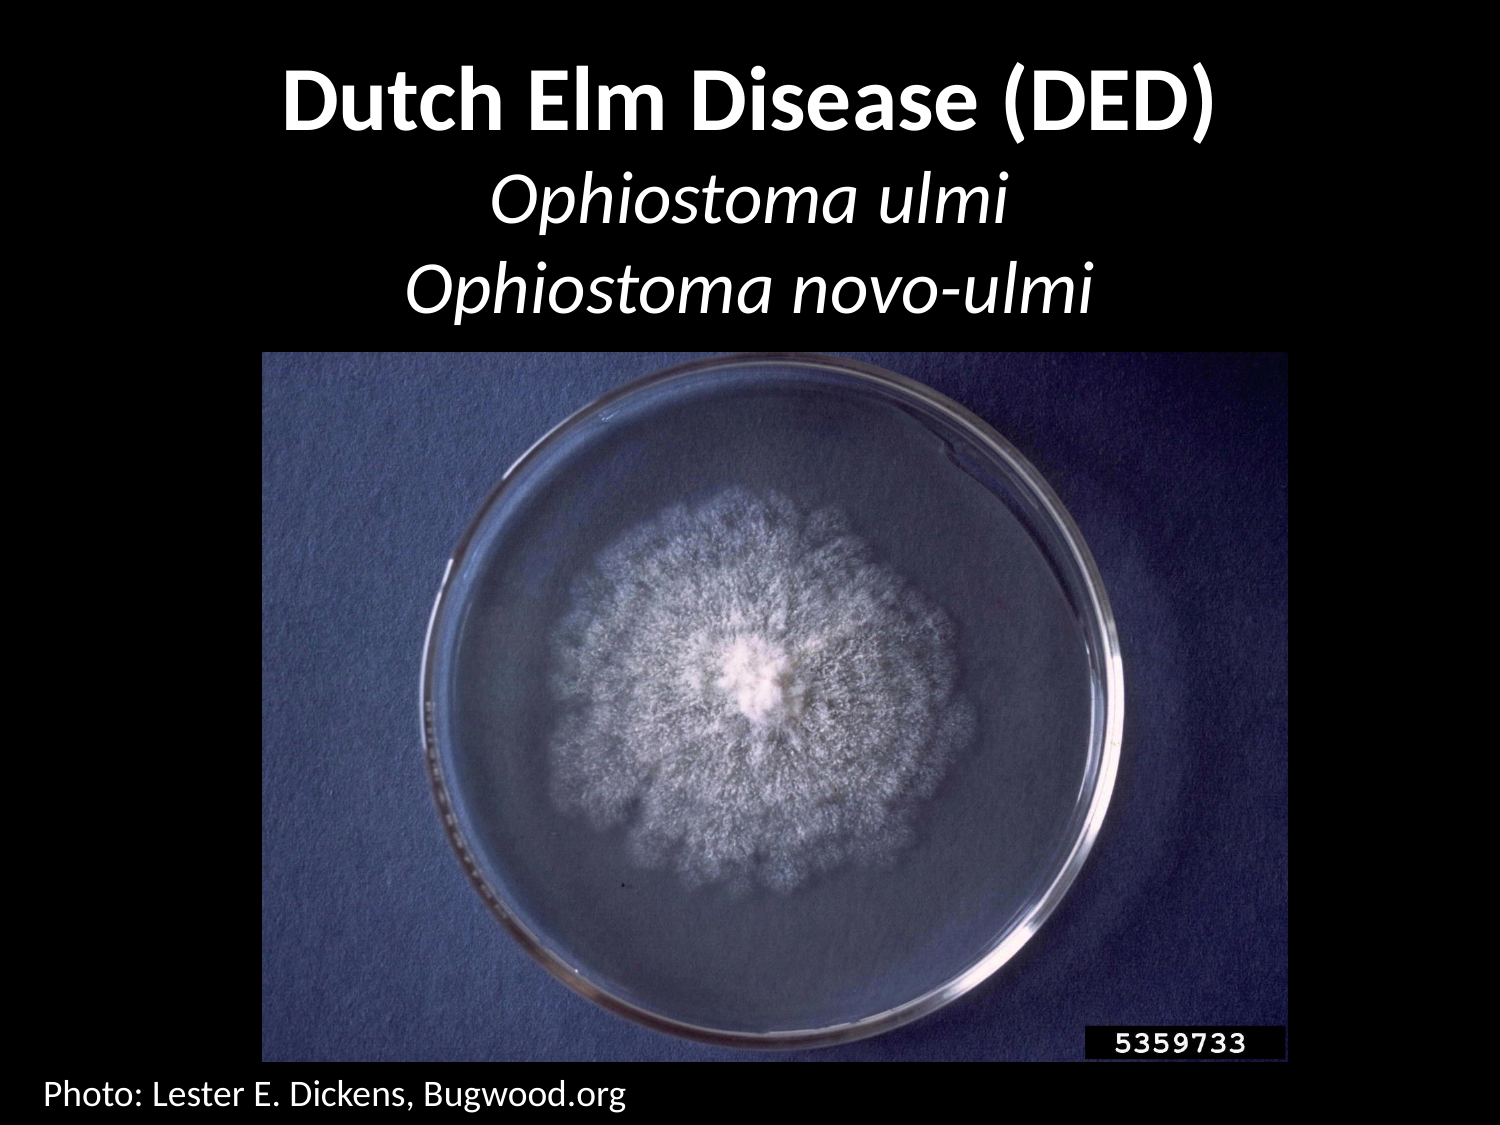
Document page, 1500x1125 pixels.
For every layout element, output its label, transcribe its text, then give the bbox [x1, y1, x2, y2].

text_box Dutch Elm Disease (DED) Ophiostoma ulmi Ophiostoma novo-ulmi [74, 12, 1425, 355]
text_box Photo: Lester E. Dickens, Bugwood.org [28, 1061, 643, 1121]
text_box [262, 352, 1288, 1062]
